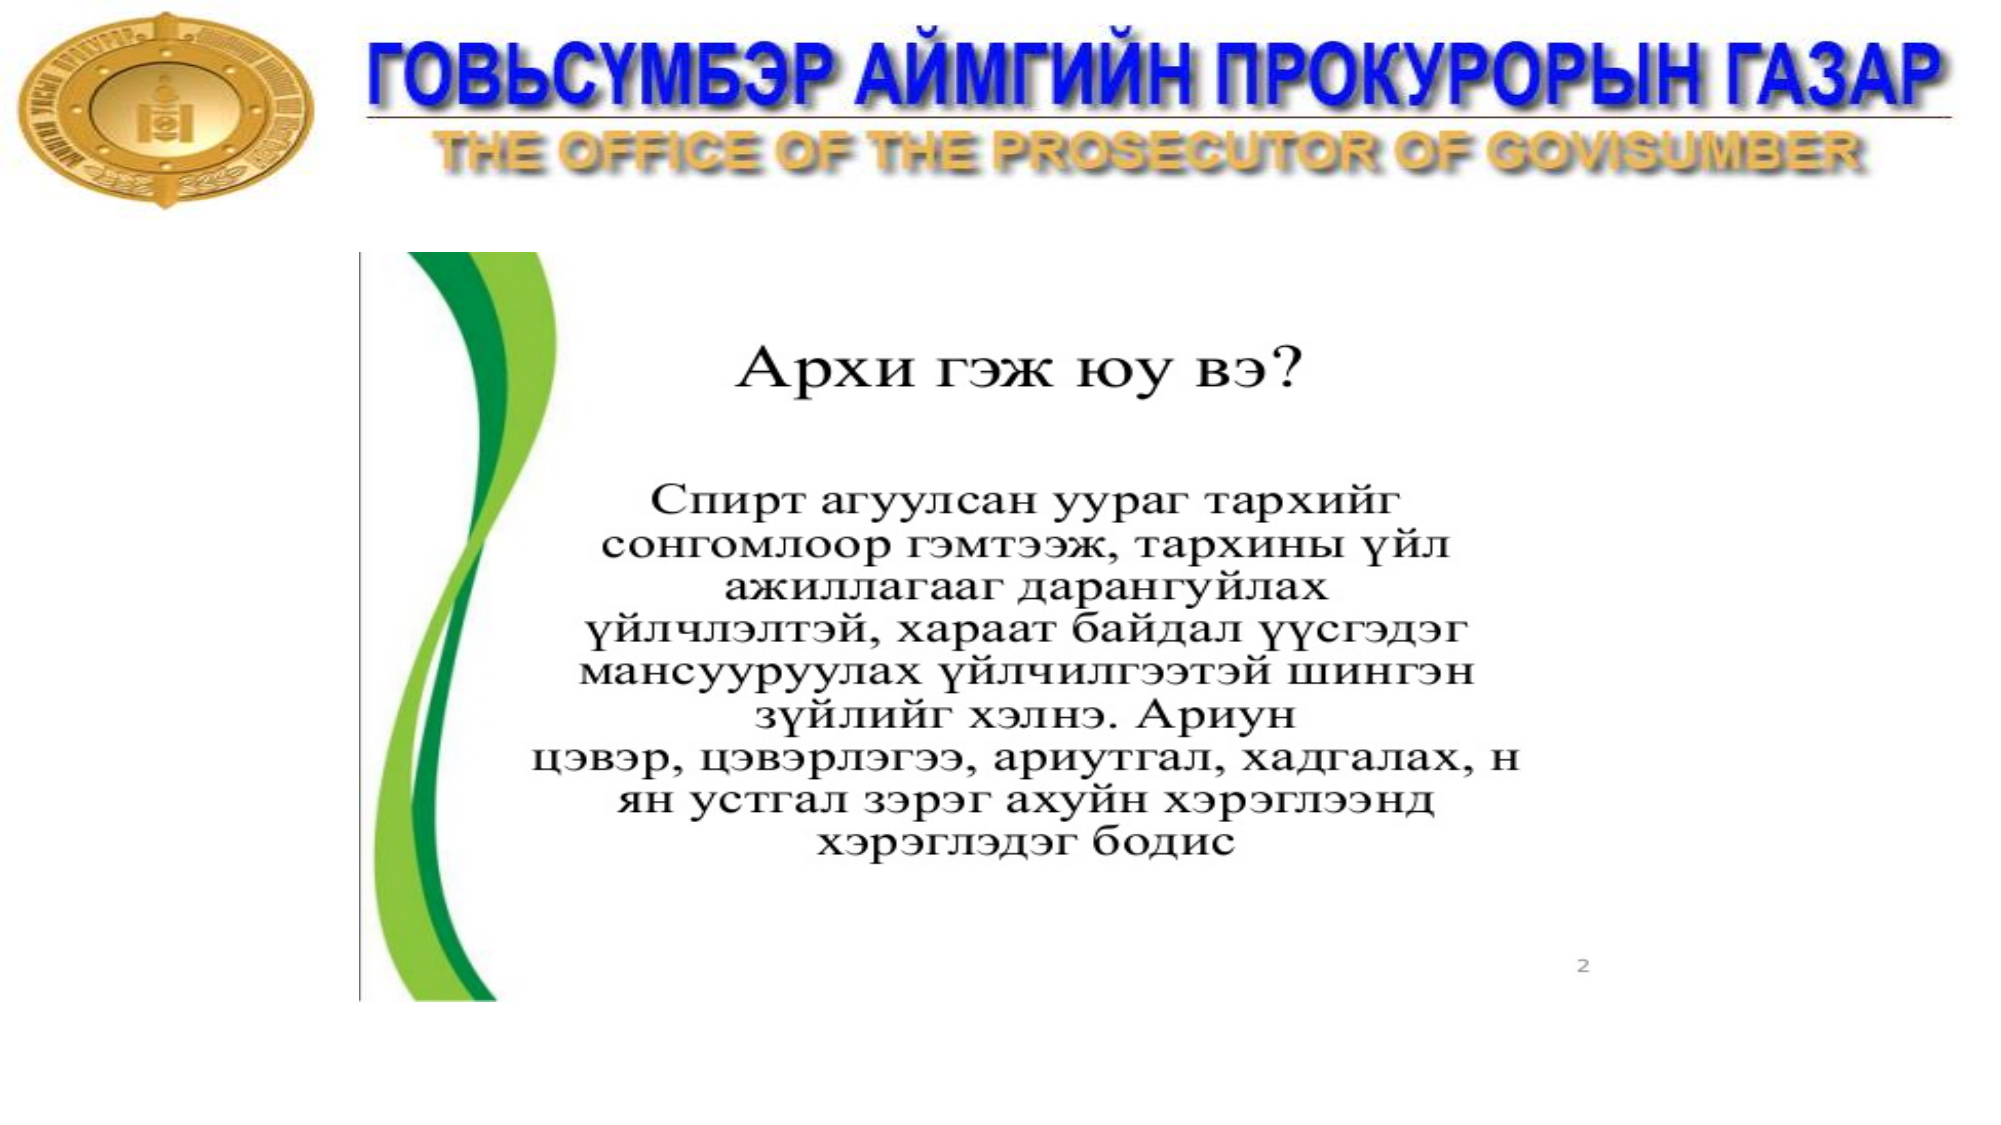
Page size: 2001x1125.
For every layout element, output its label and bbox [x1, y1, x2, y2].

picture [359, 252, 1669, 1002]
picture [0, 0, 2000, 219]
